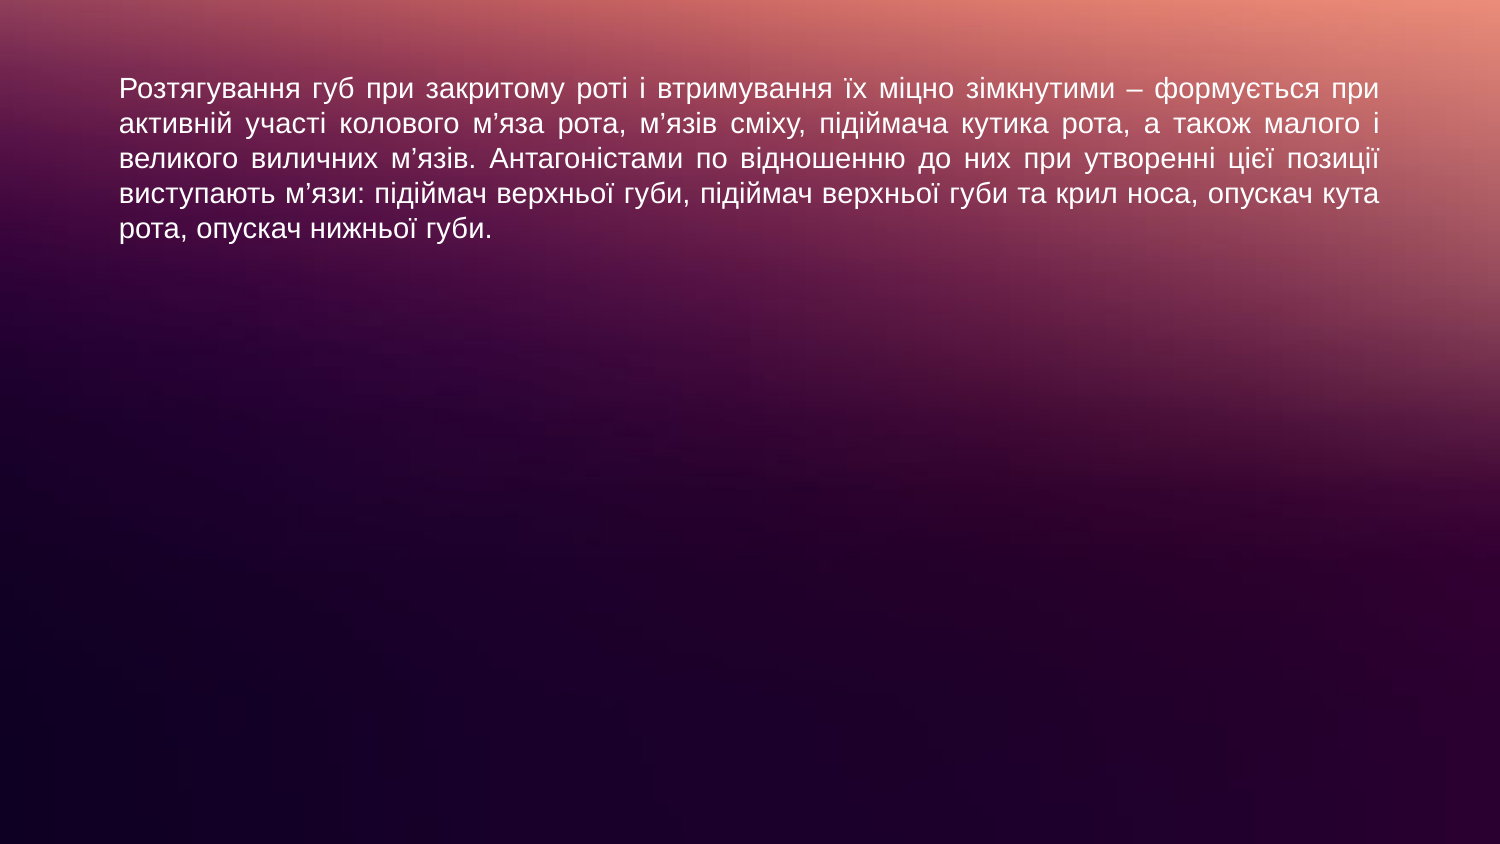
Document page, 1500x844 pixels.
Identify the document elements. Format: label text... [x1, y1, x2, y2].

text_box Розтягування губ при закритому роті і втримування їх міцно зімкнутими – формується при активній участі колового м’яза рота, м’язів сміху, підіймача кутика рота, а також малого і великого виличних м’язів. Антагоністами по відношенню до них при утворенні цієї позиції виступають м’язи: підіймач верхньої губи, підіймач верхньої губи та крил носа, опускач кута рота, опускач нижньої губи. [103, 54, 1396, 294]
picture [0, 0, 1500, 844]
